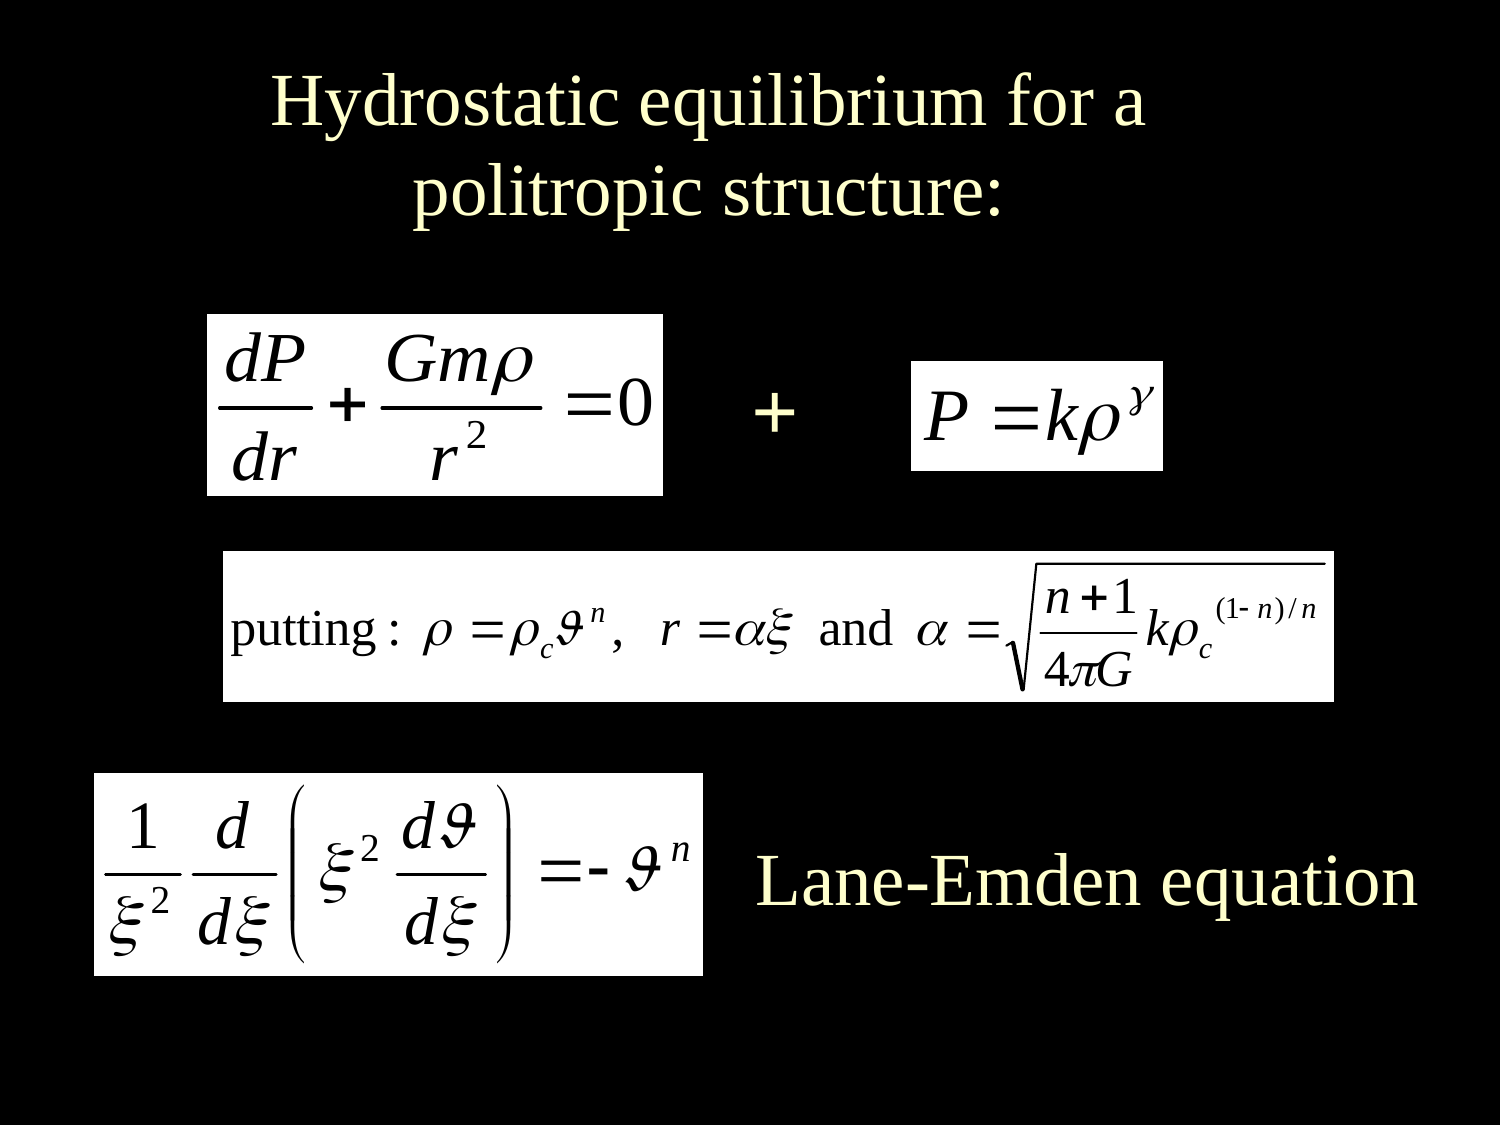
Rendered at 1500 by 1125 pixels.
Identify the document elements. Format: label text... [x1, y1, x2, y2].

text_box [910, 360, 1164, 472]
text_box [222, 550, 1335, 703]
text_box + [736, 349, 814, 465]
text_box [93, 772, 703, 977]
text_box Lane-Emden equation [740, 822, 1435, 928]
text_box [207, 314, 664, 497]
text_box Hydrostatic equilibrium for a politropic structure: [136, 42, 1282, 238]
